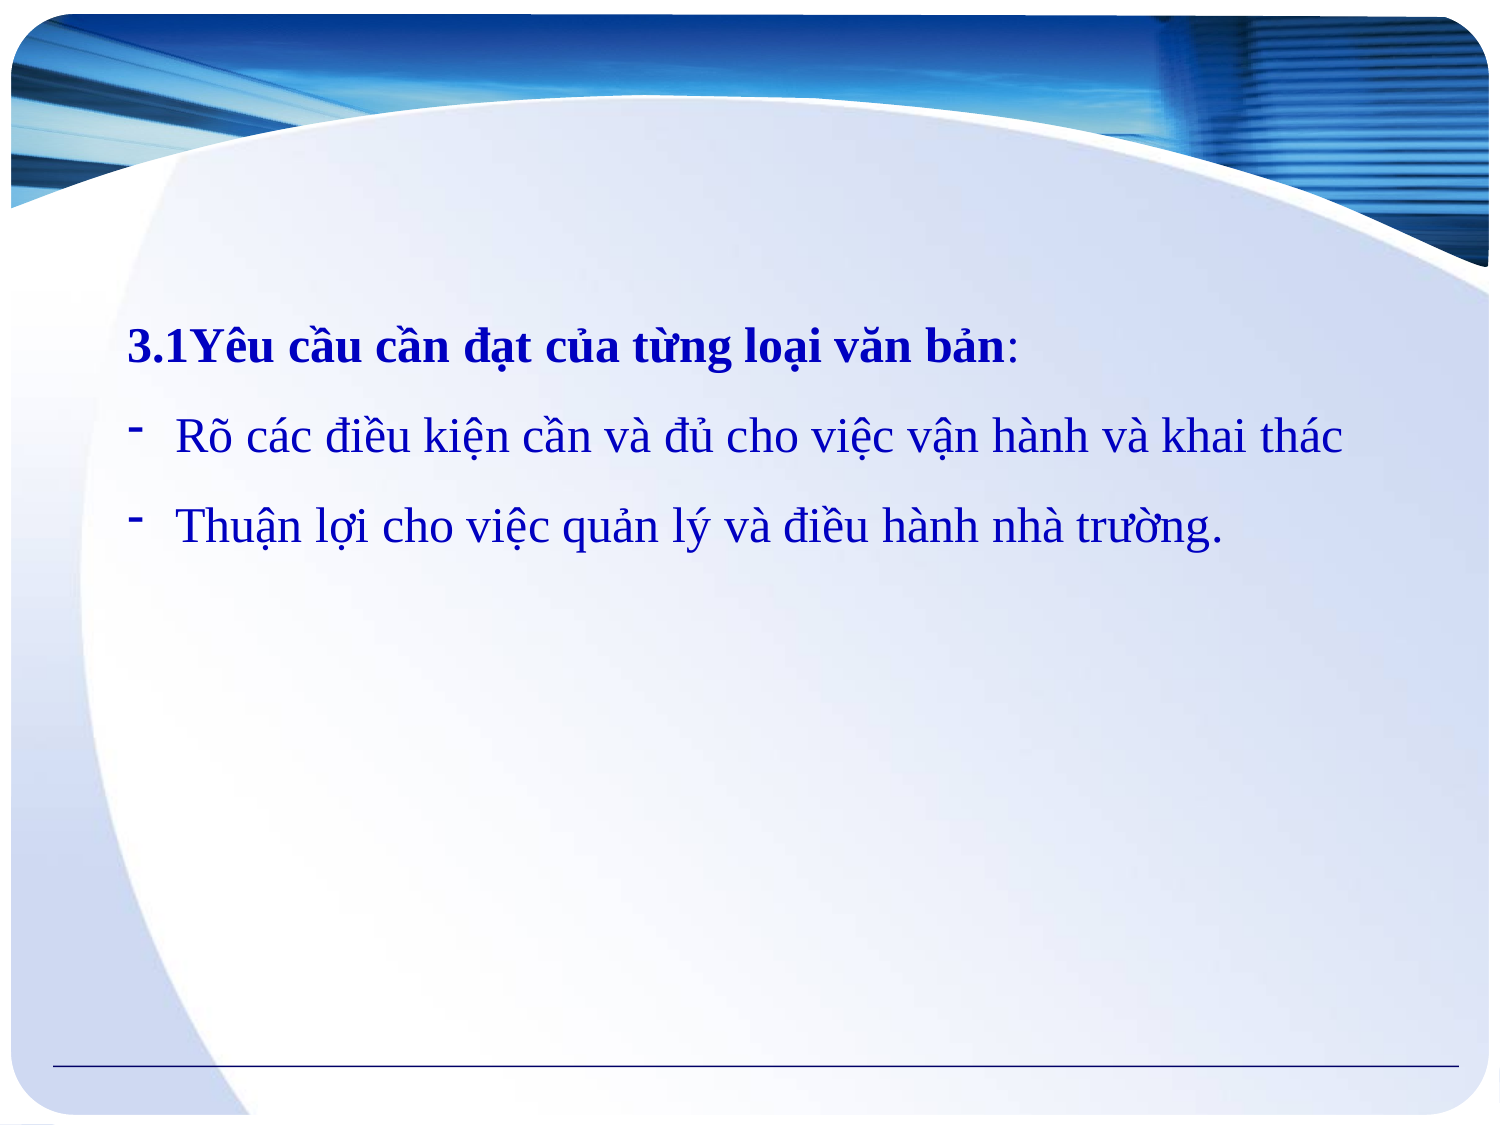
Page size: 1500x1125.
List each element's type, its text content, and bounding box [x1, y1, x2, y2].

text_box 3.1Yêu cầu cần đạt của từng loại văn bản: Rõ các điều kiện cần và đủ cho việc vận hành và khai thác Thuận lợi cho việc quản lý và điều hành nhà trường. [112, 274, 1425, 560]
picture [11, 14, 1488, 1114]
